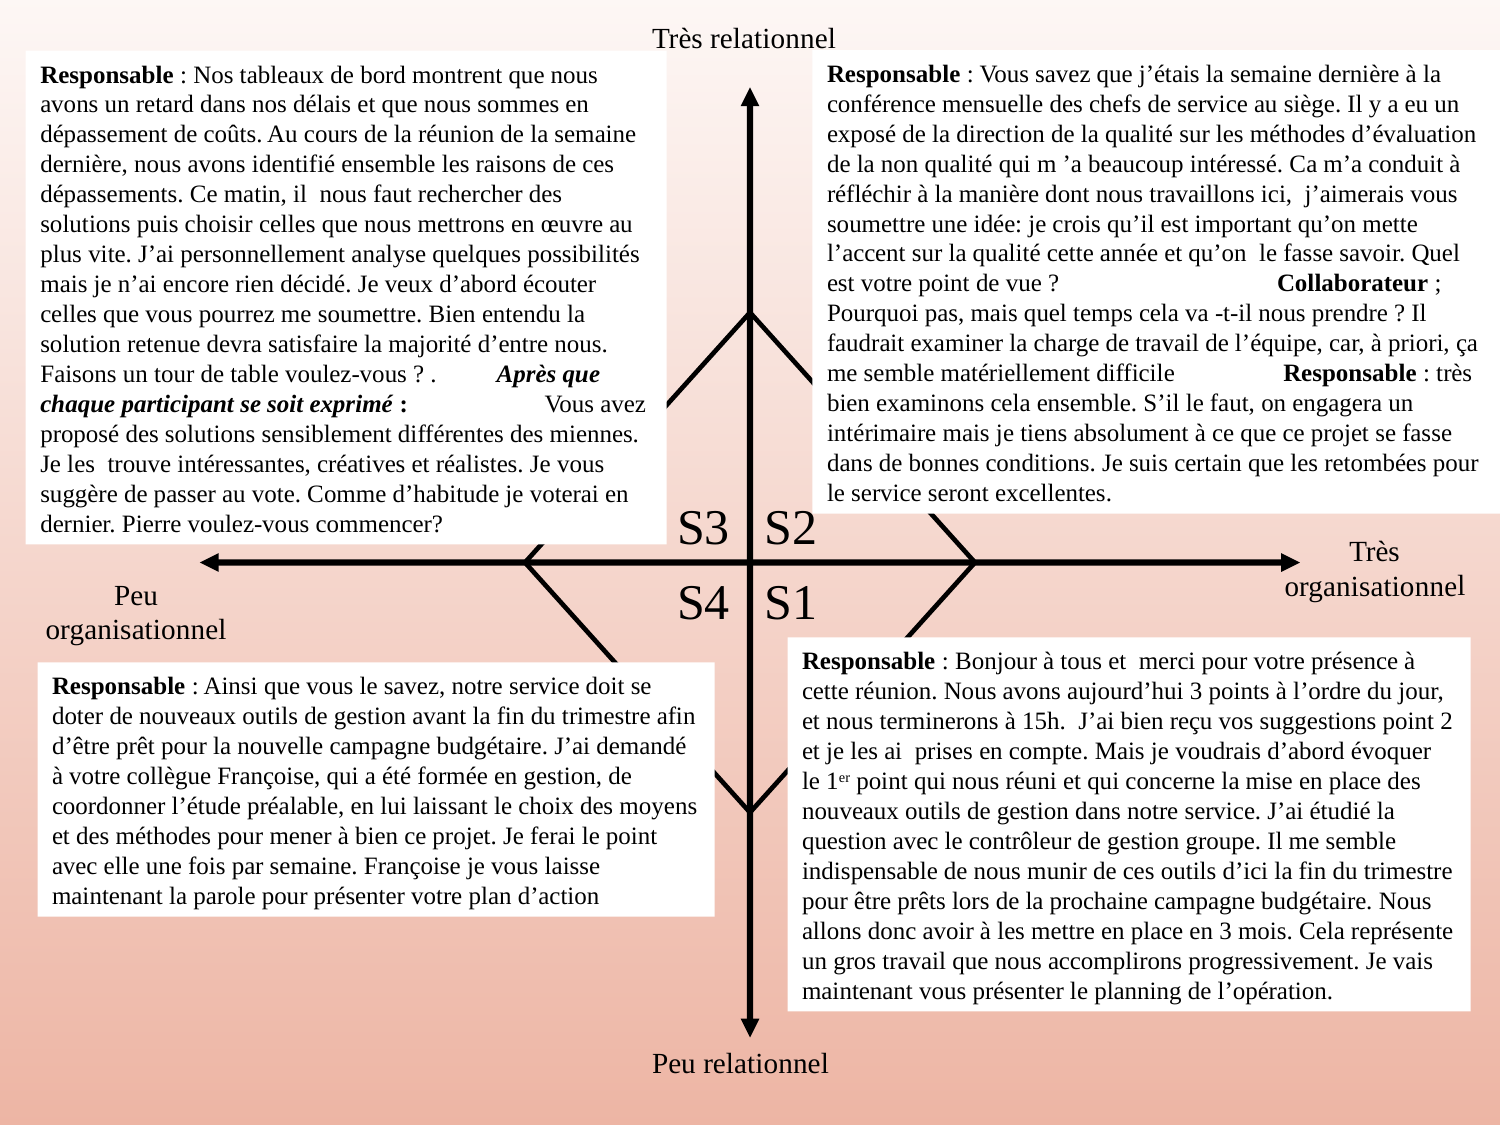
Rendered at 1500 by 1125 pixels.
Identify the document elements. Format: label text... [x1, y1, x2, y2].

text_box S4 [662, 562, 750, 638]
text_box Responsable : Ainsi que vous le savez, notre service doit se doter de nouveaux outils de gestion avant la fin du trimestre afin d’être prêt pour la nouvelle campagne budgétaire. J’ai demandé à votre collègue Françoise, qui a été formée en gestion, de coordonner l’étude préalable, en lui laissant le choix des moyens et des méthodes pour mener à bien ce projet. Je ferai le point avec elle une fois par semaine. Françoise je vous laisse maintenant la parole pour présenter votre plan d’action [37, 662, 715, 917]
text_box Responsable : Vous savez que j’étais la semaine dernière à la conférence mensuelle des chefs de service au siège. Il y a eu un exposé de la direction de la qualité sur les méthodes d’évaluation de la non qualité qui m ’a beaucoup intéressé. Ca m’a conduit à réfléchir à la manière dont nous travaillons ici, j’aimerais vous soumettre une idée: je crois qu’il est important qu’on mette l’accent sur la qualité cette année et qu’on le fasse savoir. Quel est votre point de vue ? Collaborateur ; Pourquoi pas, mais quel temps cela va -t-il nous prendre ? Il faudrait examiner la charge de travail de l’équipe, car, à priori, ça me semble matériellement difficile Responsable : très bien examinons cela ensemble. S’il le faut, on engagera un intérimaire mais je tiens absolument à ce que ce projet se fasse dans de bonnes conditions. Je suis certain que les retombées pour le service seront excellentes. [812, 50, 1500, 514]
text_box Très relationnel [637, 12, 888, 63]
text_box S2 [750, 487, 838, 563]
text_box Responsable : Bonjour à tous et merci pour votre présence à cette réunion. Nous avons aujourd’hui 3 points à l’ordre du jour, et nous terminerons à 15h. J’ai bien reçu vos suggestions point 2 et je les ai prises en compte. Mais je voudrais d’abord évoquer le 1er point qui nous réuni et qui concerne la mise en place des nouveaux outils de gestion dans notre service. J’ai étudié la question avec le contrôleur de gestion groupe. Il me semble indispensable de nous munir de ces outils d’ici la fin du trimestre pour être prêts lors de la prochaine campagne budgétaire. Nous allons donc avoir à les mettre en place en 3 mois. Cela représente un gros travail que nous accomplirons progressivement. Je vais maintenant vous présenter le planning de l’opération. [787, 637, 1471, 1012]
text_box [199, 556, 525, 568]
text_box Responsable : Nos tableaux de bord montrent que nous avons un retard dans nos délais et que nous sommes en dépassement de coûts. Au cours de la réunion de la semaine dernière, nous avons identifié ensemble les raisons de ces dépassements. Ce matin, il nous faut rechercher des solutions puis choisir celles que nous mettrons en œuvre au plus vite. J’ai personnellement analyse quelques possibilités mais je n’ai encore rien décidé. Je veux d’abord écouter celles que vous pourrez me soumettre. Bien entendu la solution retenue devra satisfaire la majorité d’entre nous. Faisons un tour de table voulez-vous ? . Après que chaque participant se soit exprimé : Vous avez proposé des solutions sensiblement différentes des miennes. Je les trouve intéressantes, créatives et réalistes. Je vous suggère de passer au vote. Comme d’habitude je voterai en dernier. Pierre voulez-vous commencer? [25, 50, 667, 545]
text_box S3 [662, 487, 750, 562]
text_box Peu relationnel [637, 1037, 888, 1087]
text_box Peu organisationnel [11, 568, 262, 653]
text_box S1 [750, 563, 838, 638]
text_box [743, 87, 757, 487]
text_box [743, 813, 757, 1037]
text_box Très organisationnel [1249, 524, 1500, 611]
